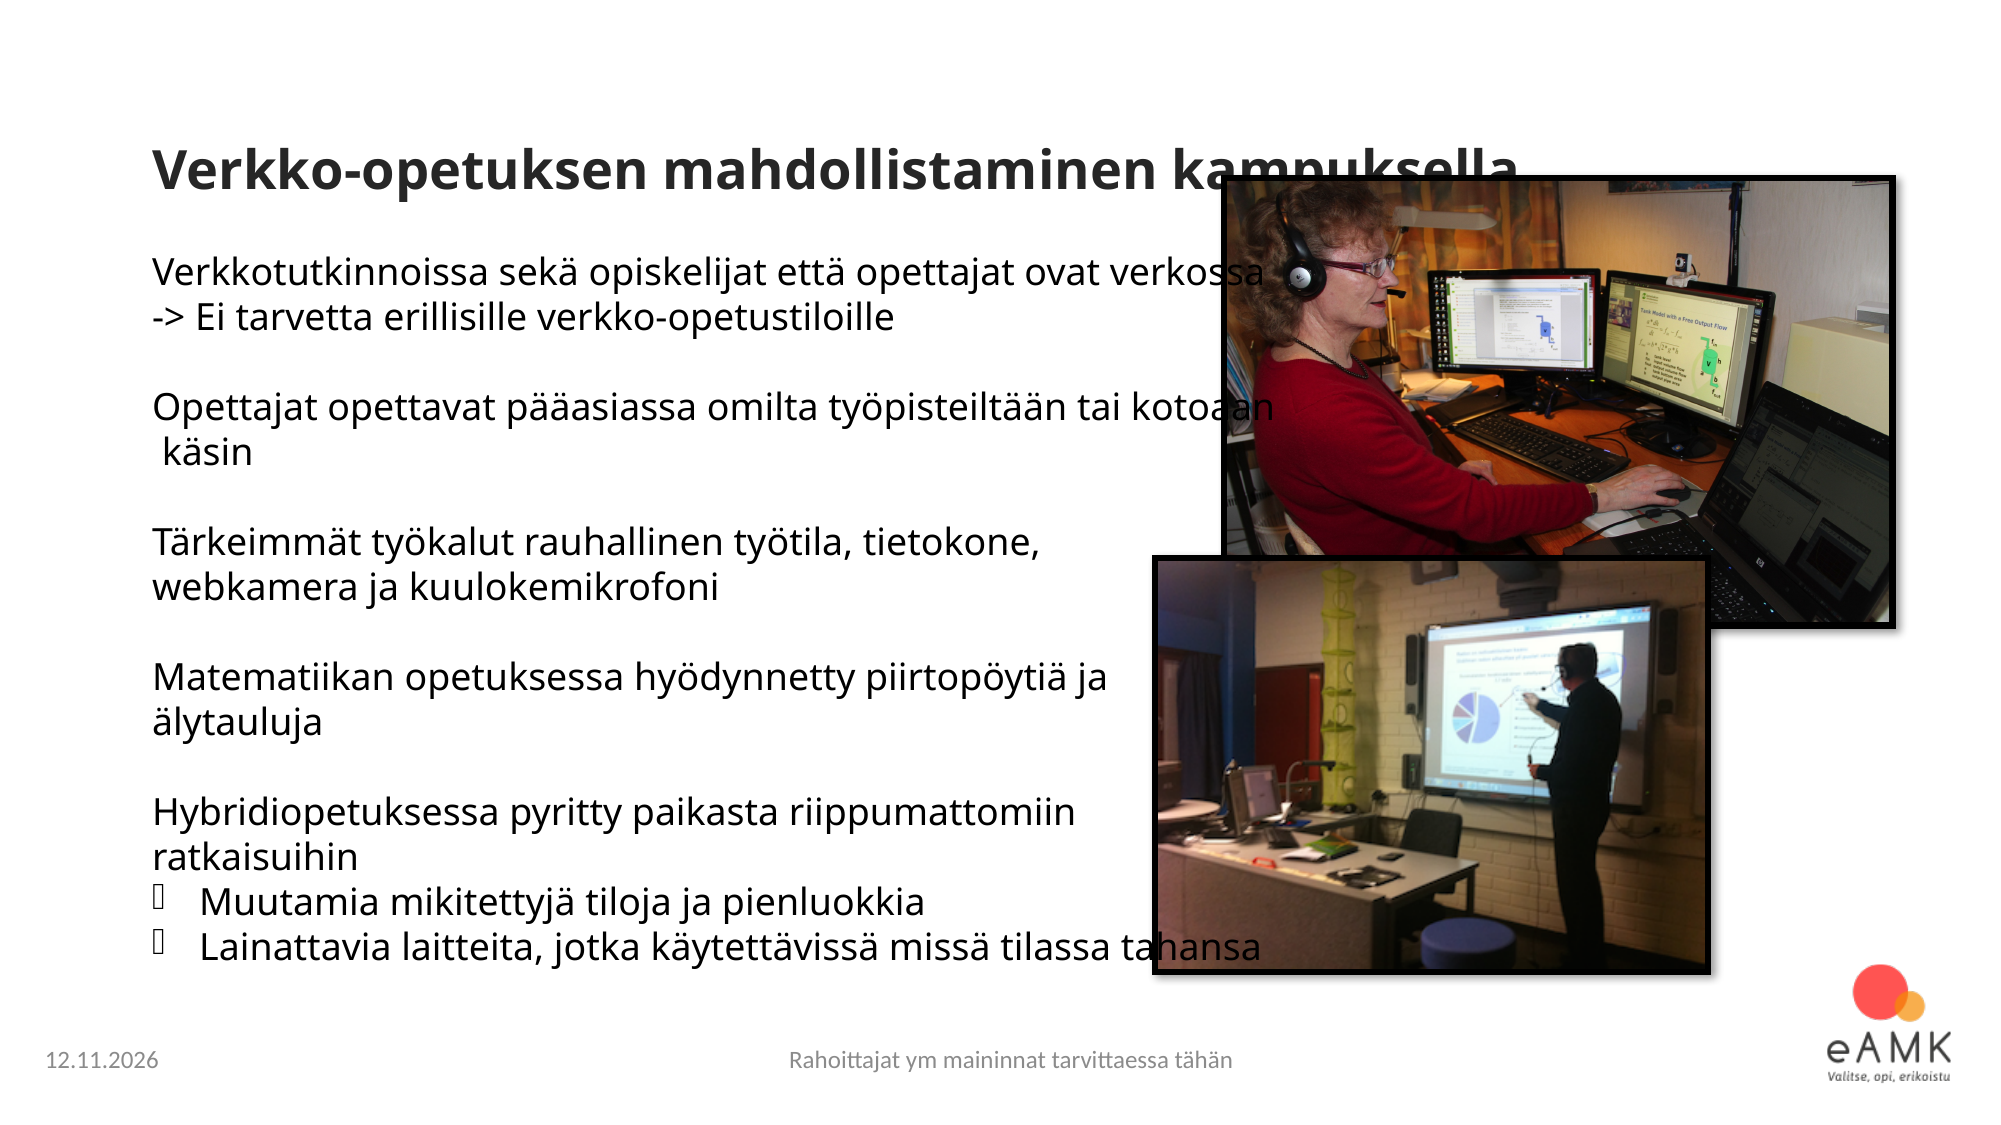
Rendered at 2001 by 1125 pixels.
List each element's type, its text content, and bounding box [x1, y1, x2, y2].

picture [1815, 957, 1962, 1092]
title Verkko-opetuksen mahdollistaminen kampuksella [137, 137, 1863, 208]
picture [1227, 180, 1890, 623]
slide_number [29, 1028, 480, 1089]
footer Rahoittajat ym maininnat tarvittaessa tähän [554, 1028, 1469, 1089]
text_box Verkkotutkinnoissa sekä opiskelijat että opettajat ovat verkossa -> Ei tarvetta erillisille verkko-opetustiloille Opettajat opettavat pääasiassa omilta työpisteiltään tai kotoaan käsin Tärkeimmät työkalut rauhallinen työtila, tietokone, webkamera ja kuulokemikrofoni Matematiikan opetuksessa hyödynnetty piirtopöytiä ja älytauluja Hybridiopetuksessa pyritty paikasta riippumattomiin ratkaisuihin Muutamia mikitettyjä tiloja ja pienluokkia Lainattavia laitteita, jotka käytettävissä missä tilassa tahansa [137, 240, 1356, 1021]
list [1158, 560, 1705, 969]
